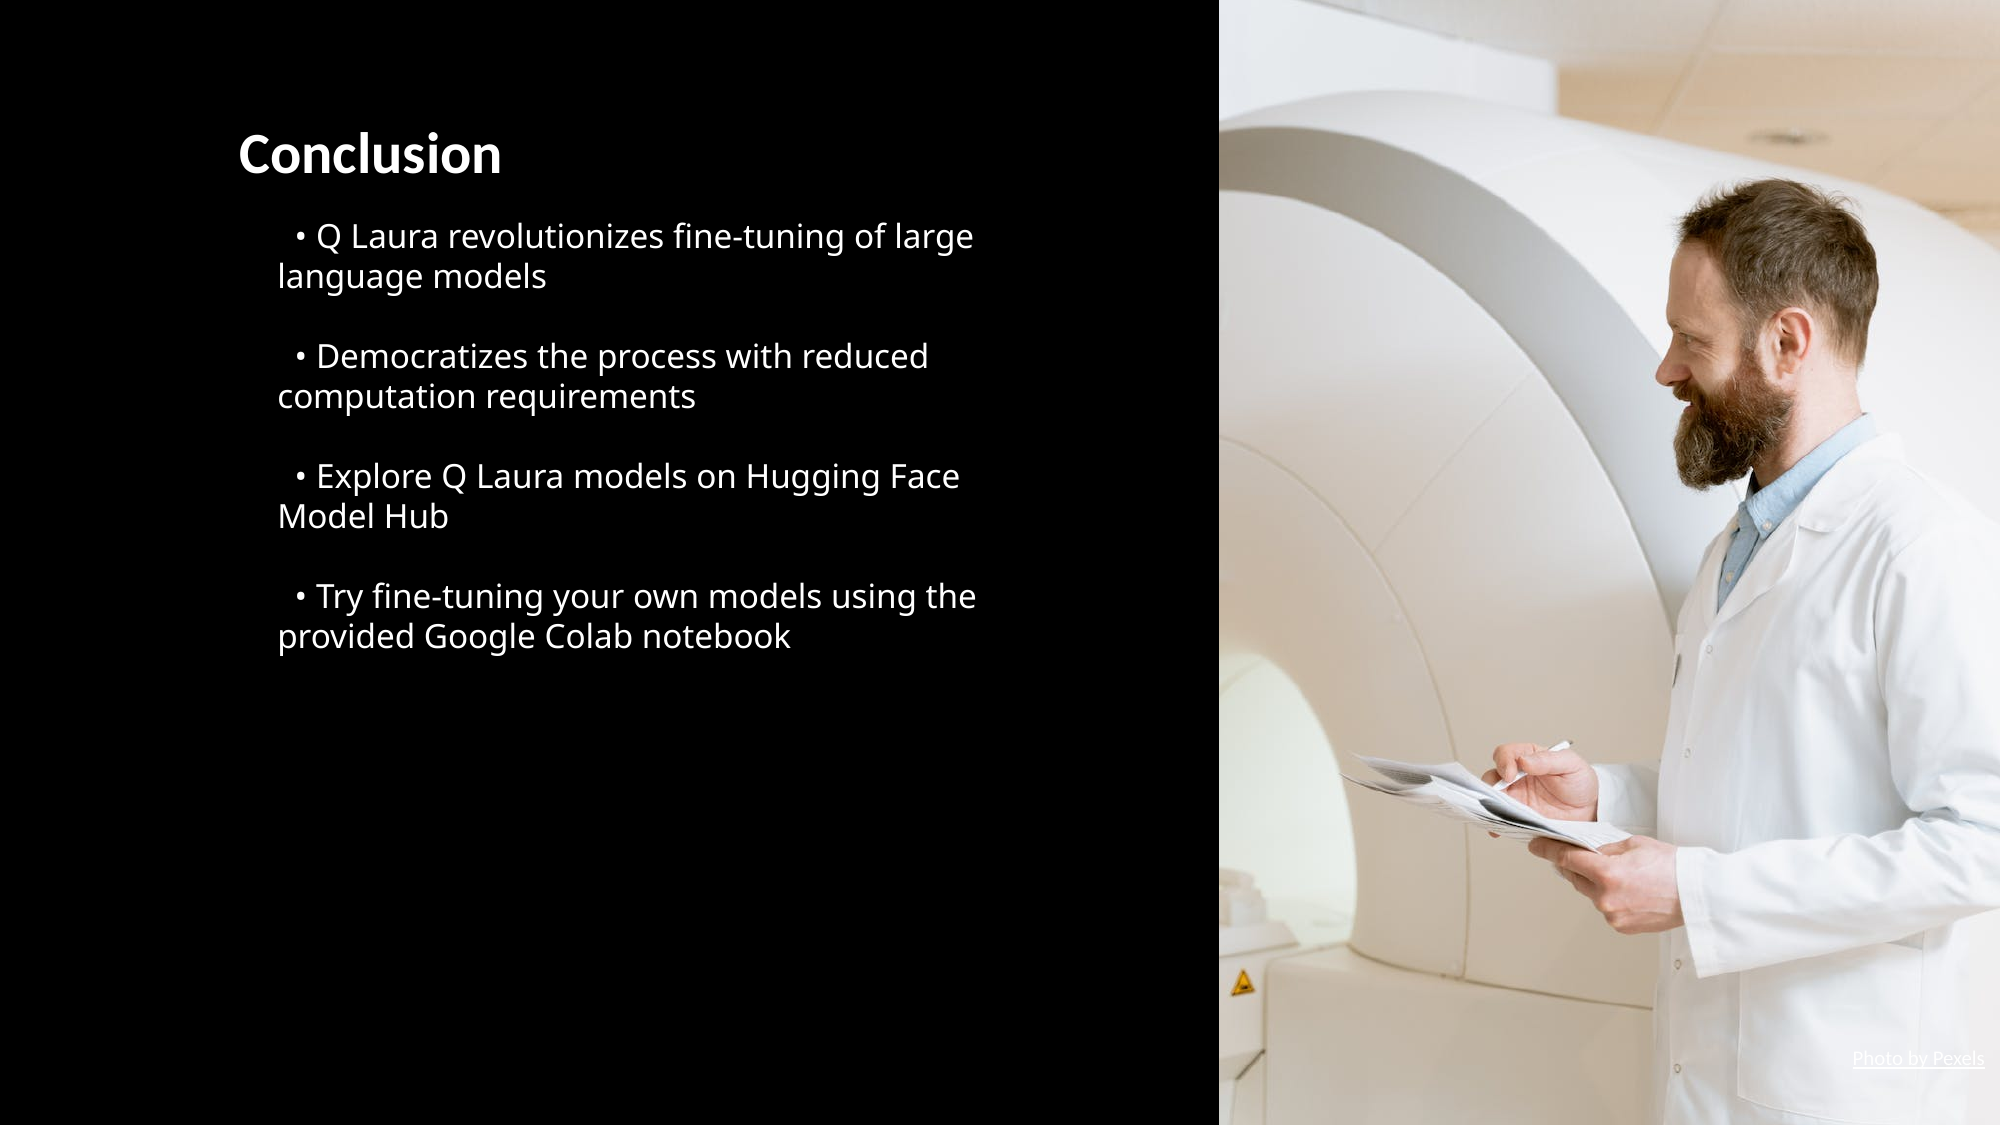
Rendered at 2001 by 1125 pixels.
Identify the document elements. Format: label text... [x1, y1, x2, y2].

text_box • Q Laura revolutionizes fine-tuning of large language models [262, 217, 1013, 293]
text_box Conclusion [225, 112, 1219, 188]
text_box • Explore Q Laura models on Hugging Face Model Hub [262, 457, 1013, 533]
text_box • Try fine-tuning your own models using the provided Google Colab notebook [262, 577, 1013, 653]
text_box • Democratizes the process with reduced computation requirements [262, 337, 1013, 413]
picture [1219, 0, 2000, 1125]
